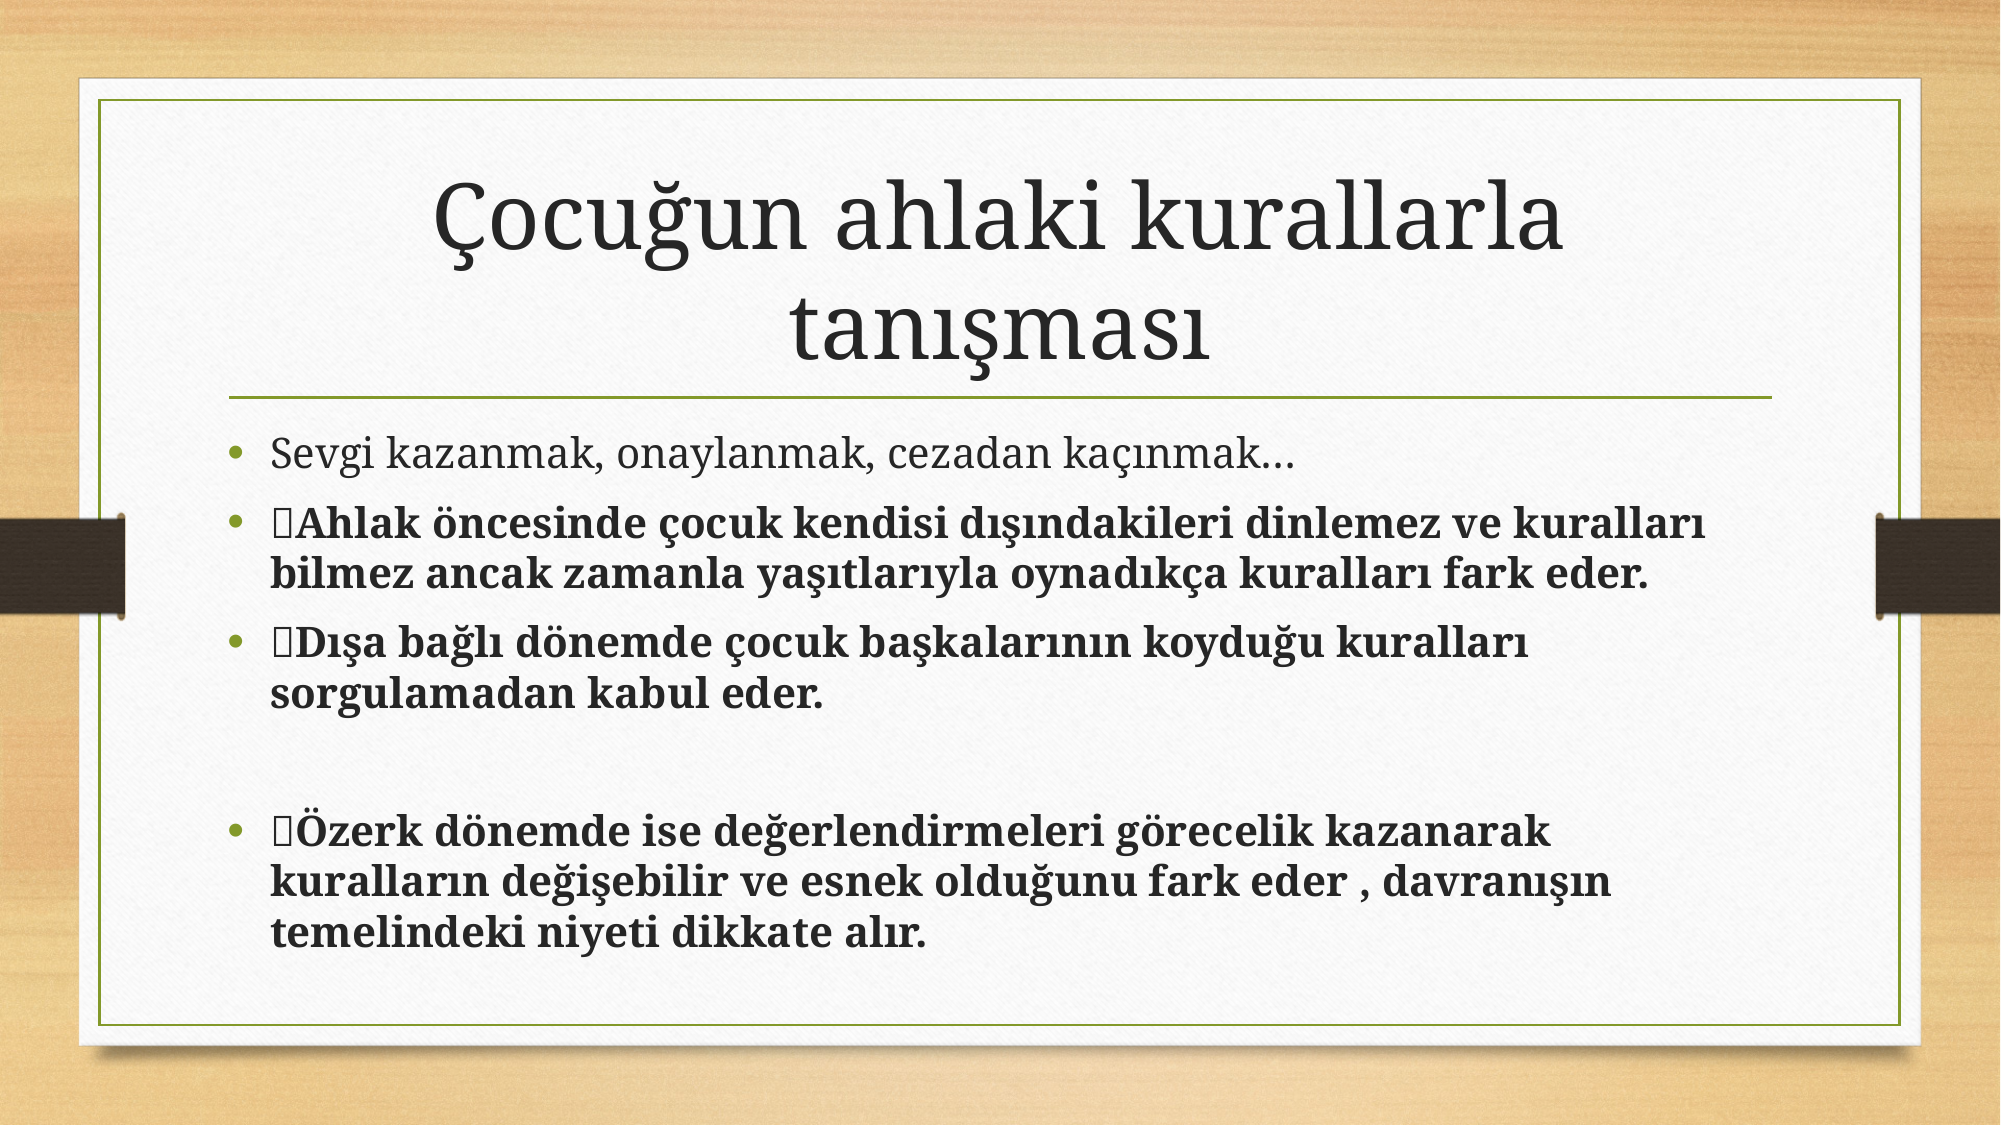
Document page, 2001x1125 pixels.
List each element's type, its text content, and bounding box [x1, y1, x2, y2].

picture [0, 0, 2001, 1125]
title Çocuğun ahlaki kurallarla tanışması [212, 161, 1788, 375]
list Sevgi kazanmak, onaylanmak, cezadan kaçınmak… Ahlak öncesinde çocuk kendisi dışındakileri dinlemez ve kuralları bilmez ancak zamanla yaşıtlarıyla oynadıkça kuralları fark eder. Dışa bağlı dönemde çocuk başkalarının koyduğu kuralları sorgulamadan kabul eder. Özerk dönemde ise değerlendirmeleri görecelik kazanarak kuralların değişebilir ve esnek olduğunu fark eder , davranışın temelindeki niyeti dikkate alır. [212, 419, 1788, 964]
